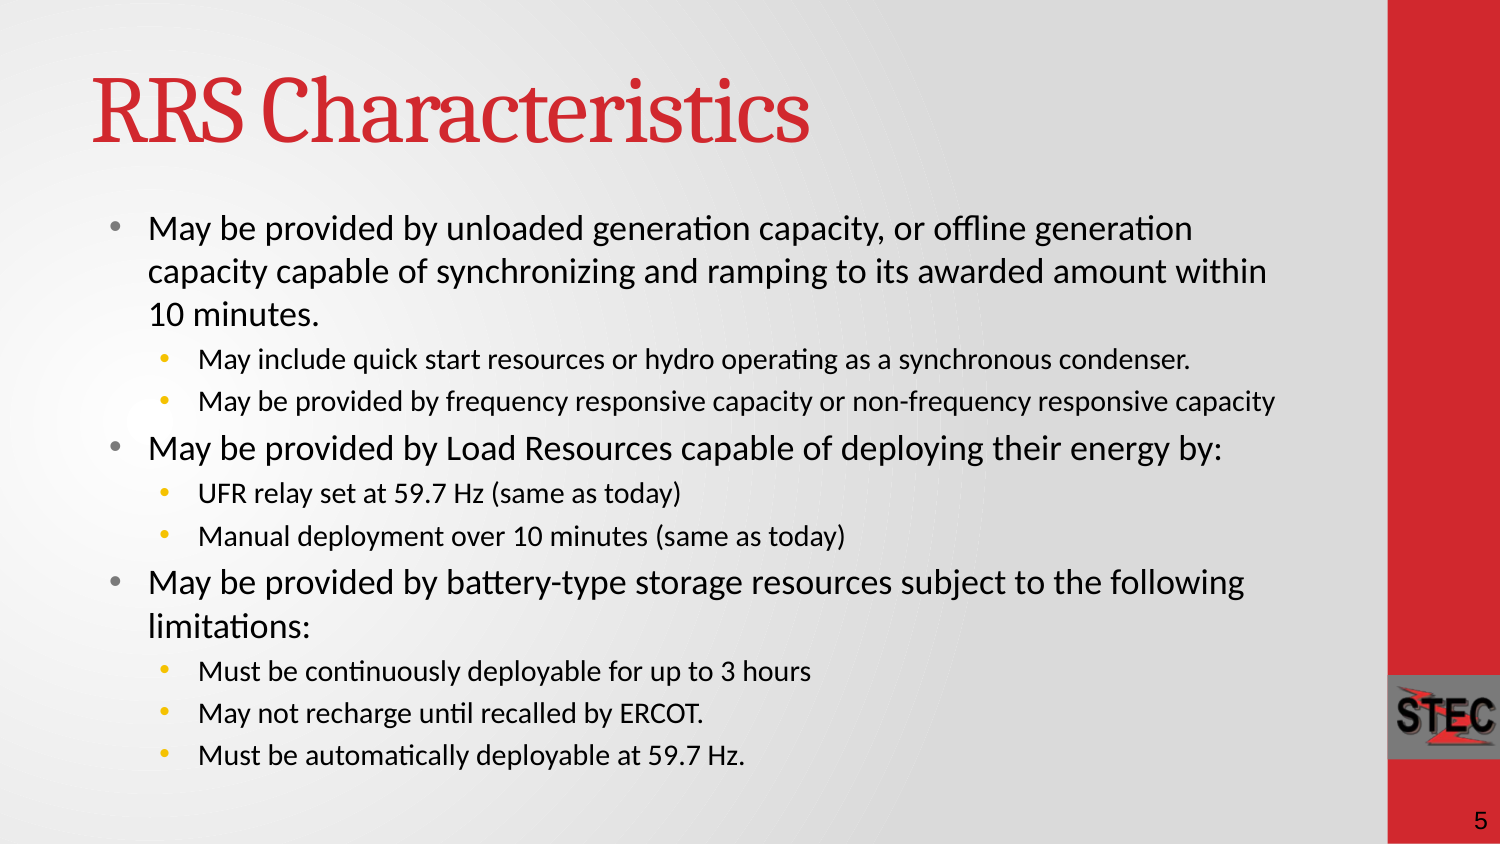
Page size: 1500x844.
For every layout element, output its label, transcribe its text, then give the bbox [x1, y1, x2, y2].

text_box 5 [1153, 796, 1500, 842]
list May be provided by unloaded generation capacity, or offline generation capacity capable of synchronizing and ramping to its awarded amount within 10 minutes. May include quick start resources or hydro operating as a synchronous condenser. May be provided by frequency responsive capacity or non-frequency responsive capacity May be provided by Load Resources capable of deploying their energy by: UFR relay set at 59.7 Hz (same as today) Manual deployment over 10 minutes (same as today) May be provided by battery-type storage resources subject to the following limitations: Must be continuously deployable for up to 3 hours May not recharge until recalled by ERCOT. Must be automatically deployable at 59.7 Hz. [75, 196, 1325, 788]
picture [1395, 685, 1497, 747]
title RRS Characteristics [75, 33, 1325, 175]
